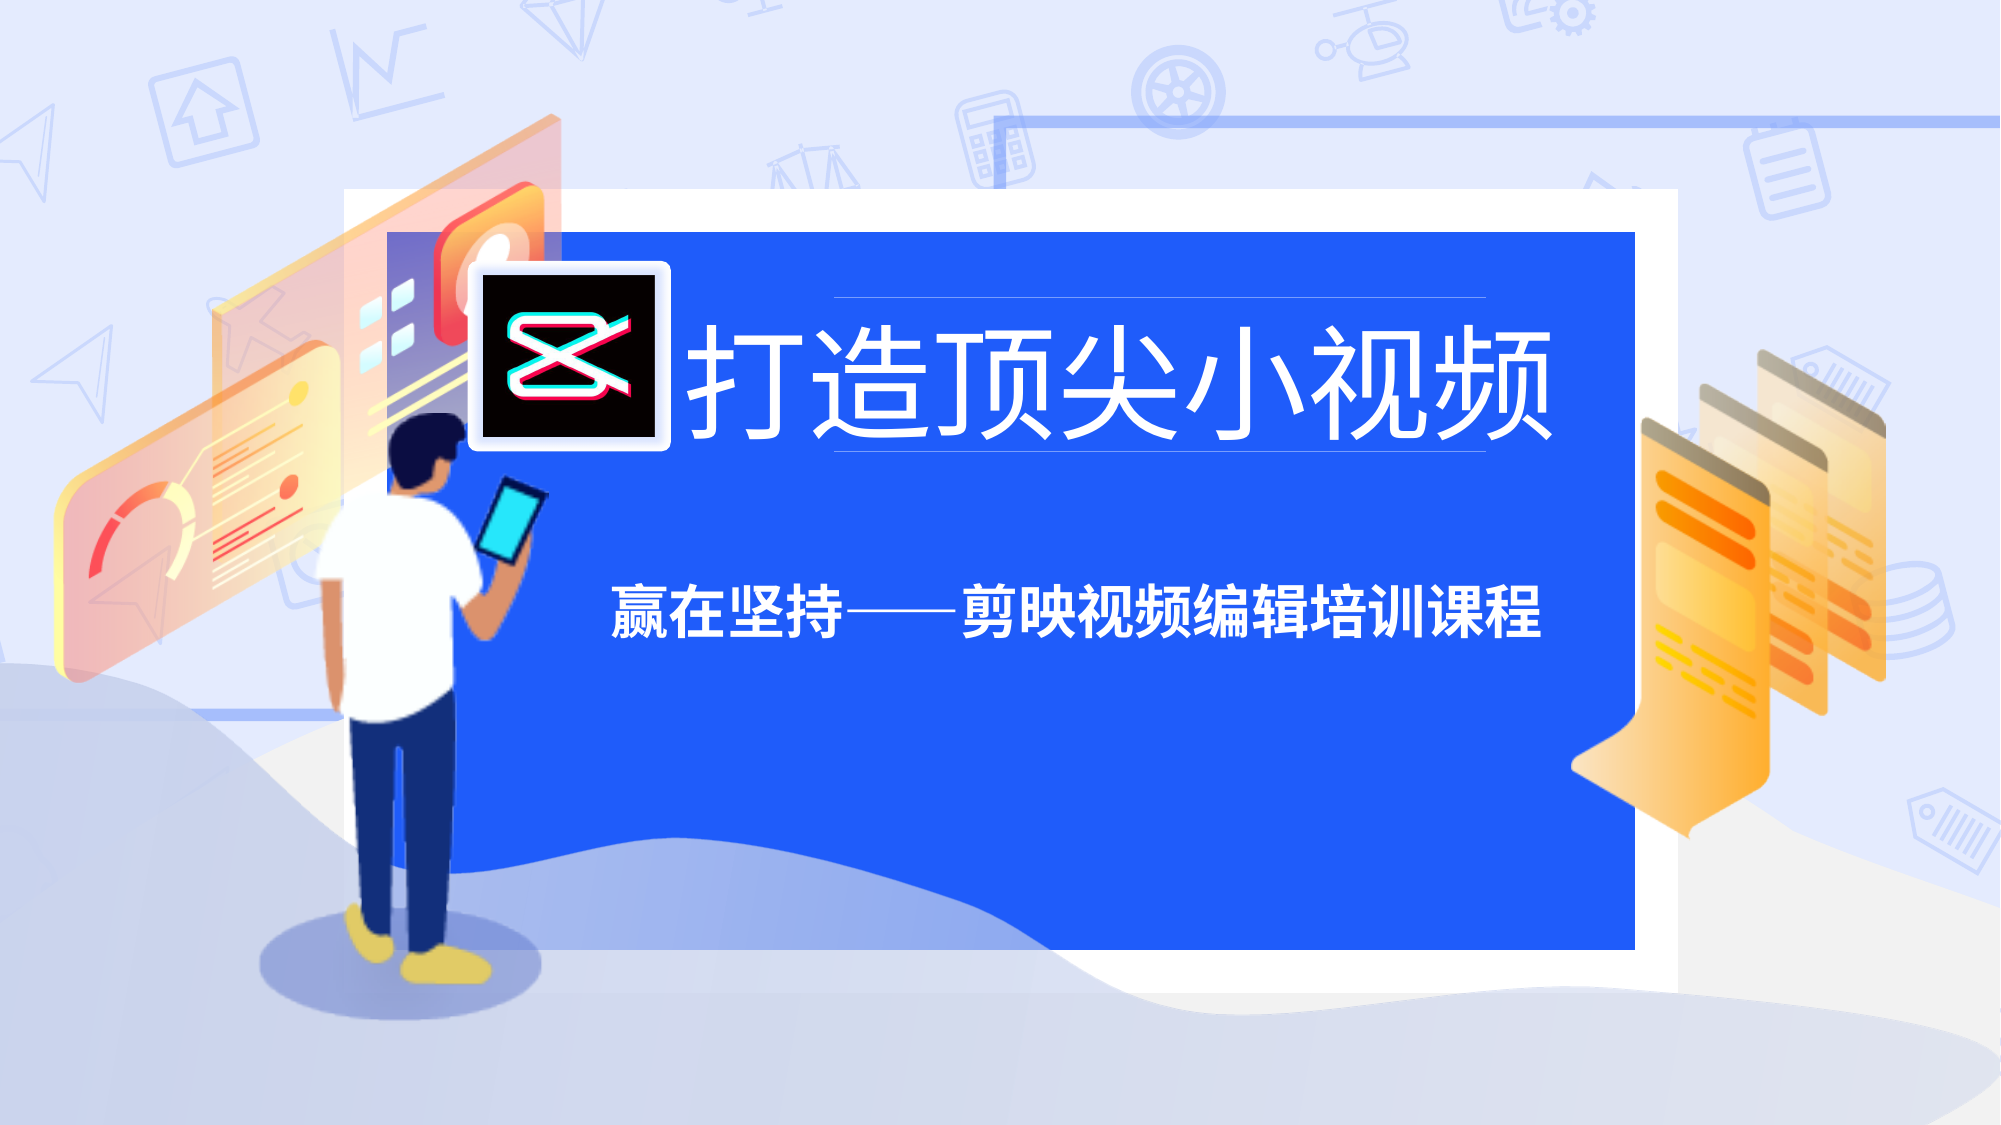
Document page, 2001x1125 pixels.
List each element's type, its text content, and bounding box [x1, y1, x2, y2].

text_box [0, 68, 655, 1024]
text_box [671, 297, 1486, 452]
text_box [467, 260, 671, 452]
text_box 赢在坚持——剪映视频编辑培训课程 [655, 550, 1571, 653]
text_box 打造顶尖小视频 [667, 297, 1628, 463]
picture [0, 349, 2000, 1125]
